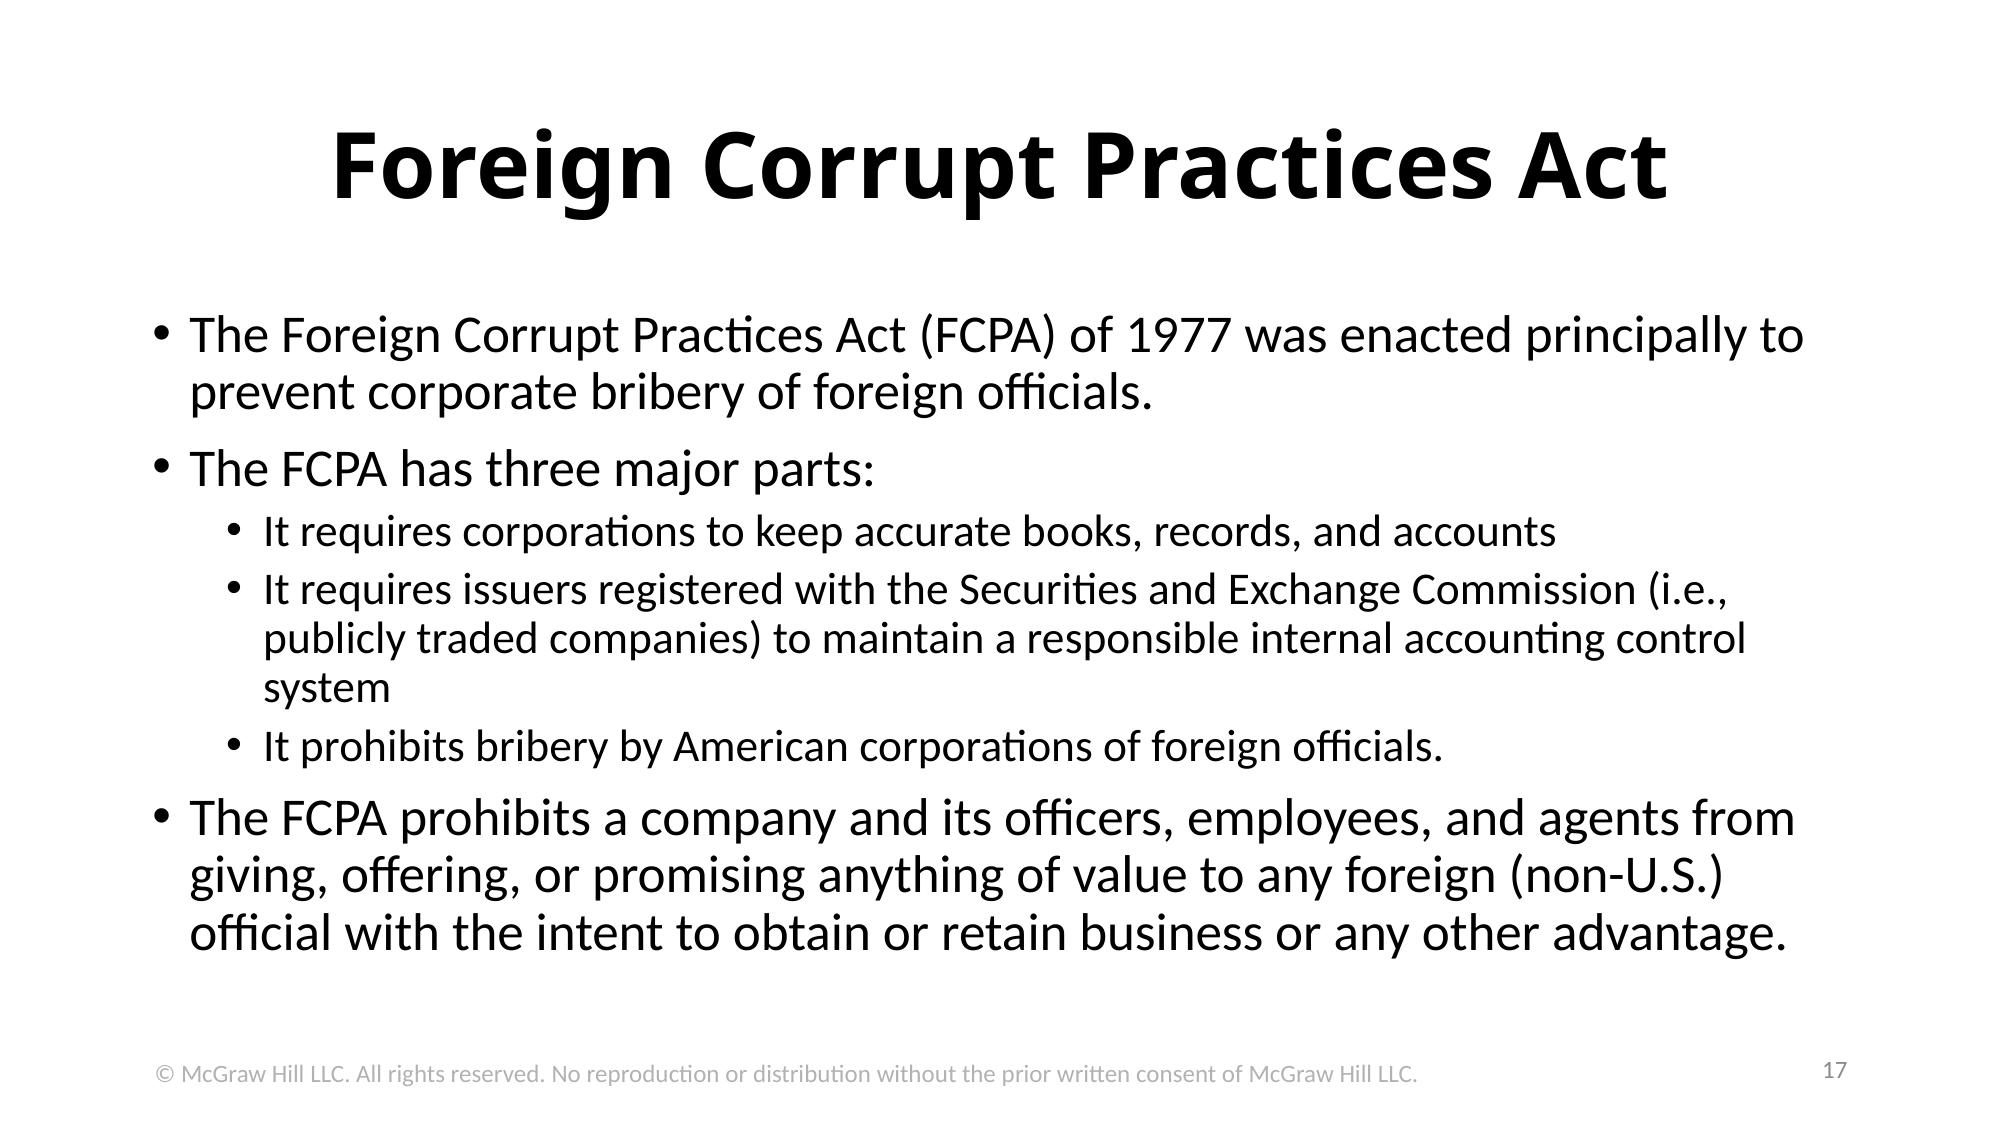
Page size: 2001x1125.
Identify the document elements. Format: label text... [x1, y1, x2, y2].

footer © McGraw Hill LLC. All rights reserved. No reproduction or distribution without the prior written consent of McGraw Hill LLC. [139, 1042, 1487, 1103]
title Foreign Corrupt Practices Act [137, 59, 1863, 278]
slide_number 17 [1676, 1042, 1863, 1096]
list The Foreign Corrupt Practices Act (FCPA) of 1977 was enacted principally to prevent corporate bribery of foreign officials. The FCPA has three major parts: It requires corporations to keep accurate books, records, and accounts It requires issuers registered with the Securities and Exchange Commission (i.e., publicly traded companies) to maintain a responsible internal accounting control system It prohibits bribery by American corporations of foreign officials. The FCPA prohibits a company and its officers, employees, and agents from giving, offering, or promising anything of value to any foreign (non-U.S.) official with the intent to obtain or retain business or any other advantage. [137, 299, 1863, 1014]
